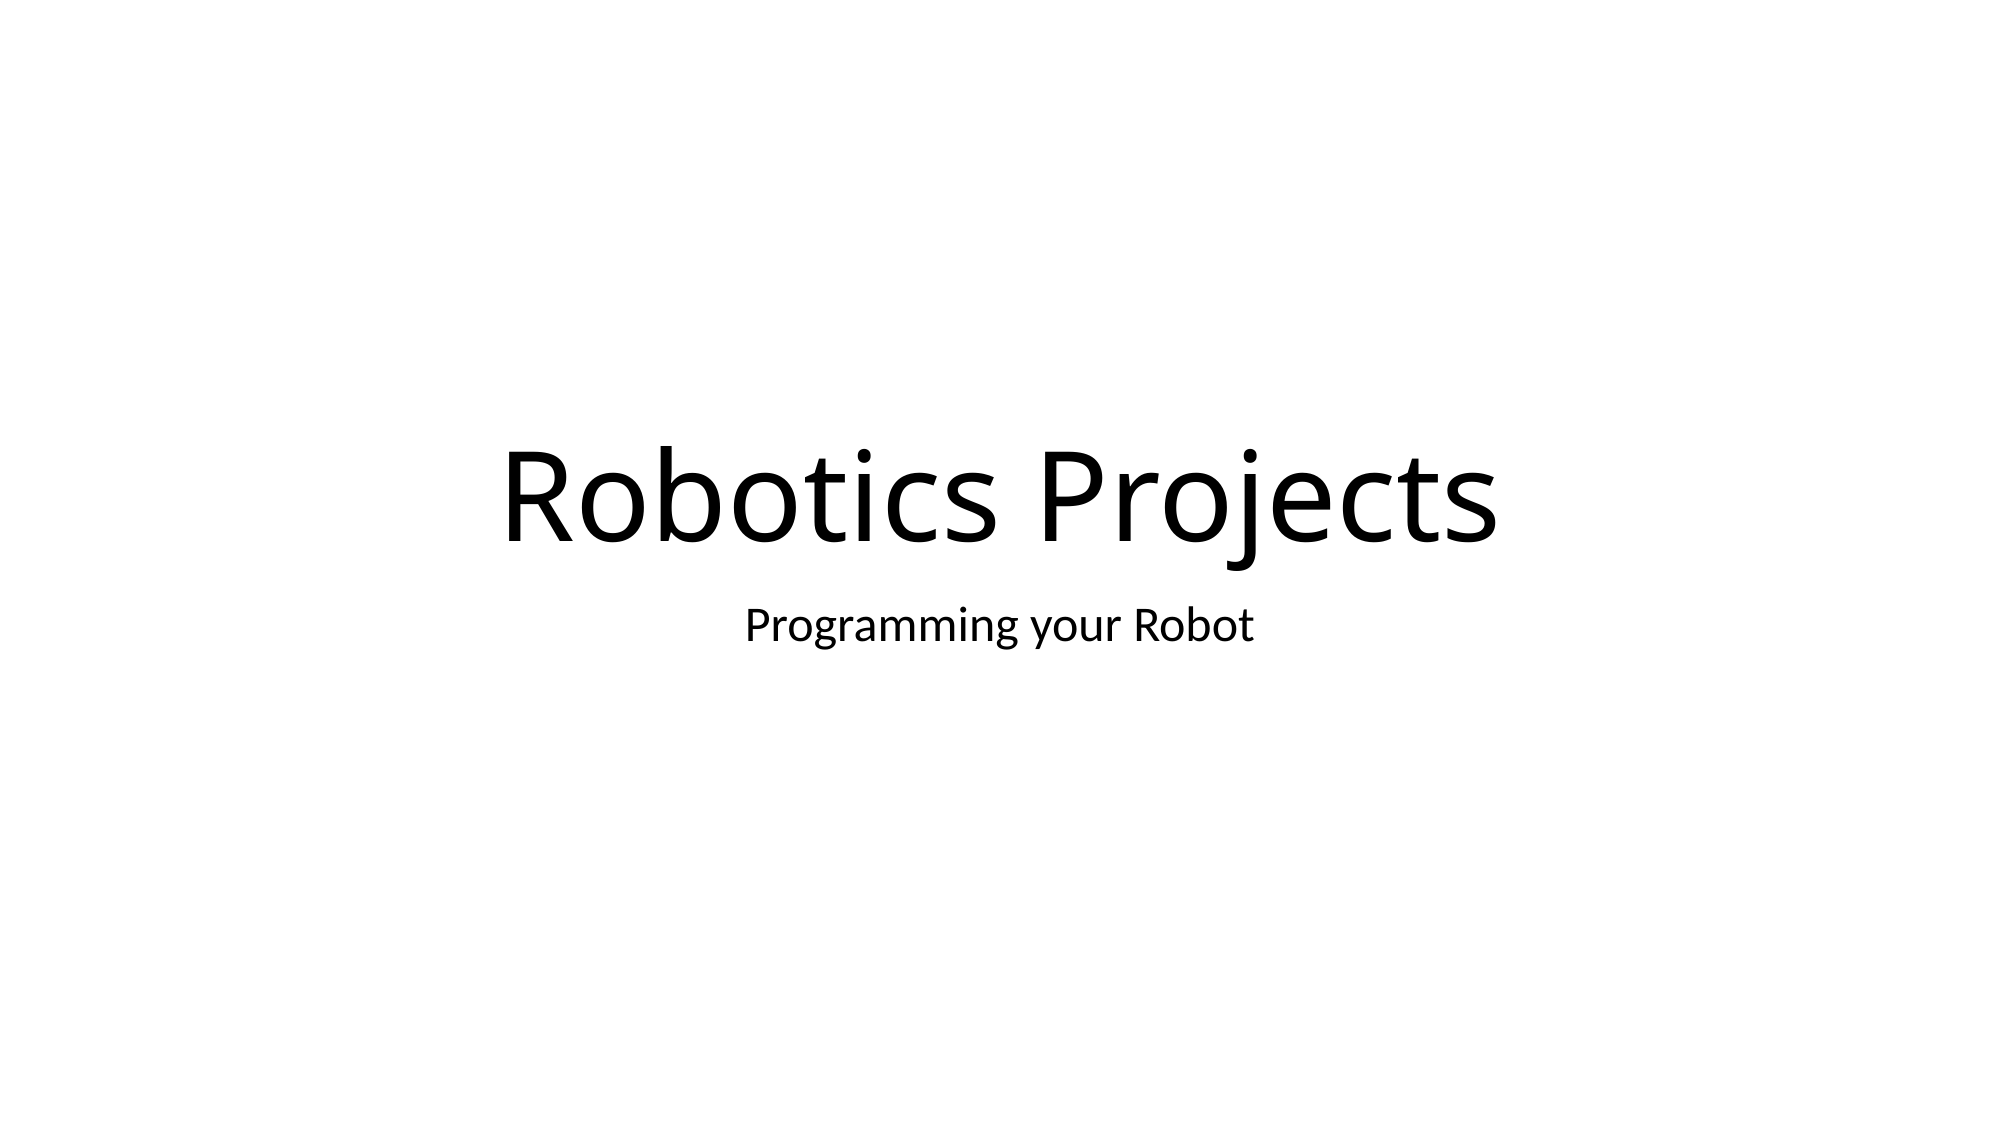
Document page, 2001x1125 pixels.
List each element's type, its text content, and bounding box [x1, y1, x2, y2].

subtitle Programming your Robot [249, 590, 1750, 863]
title Robotics Projects [249, 184, 1750, 576]
